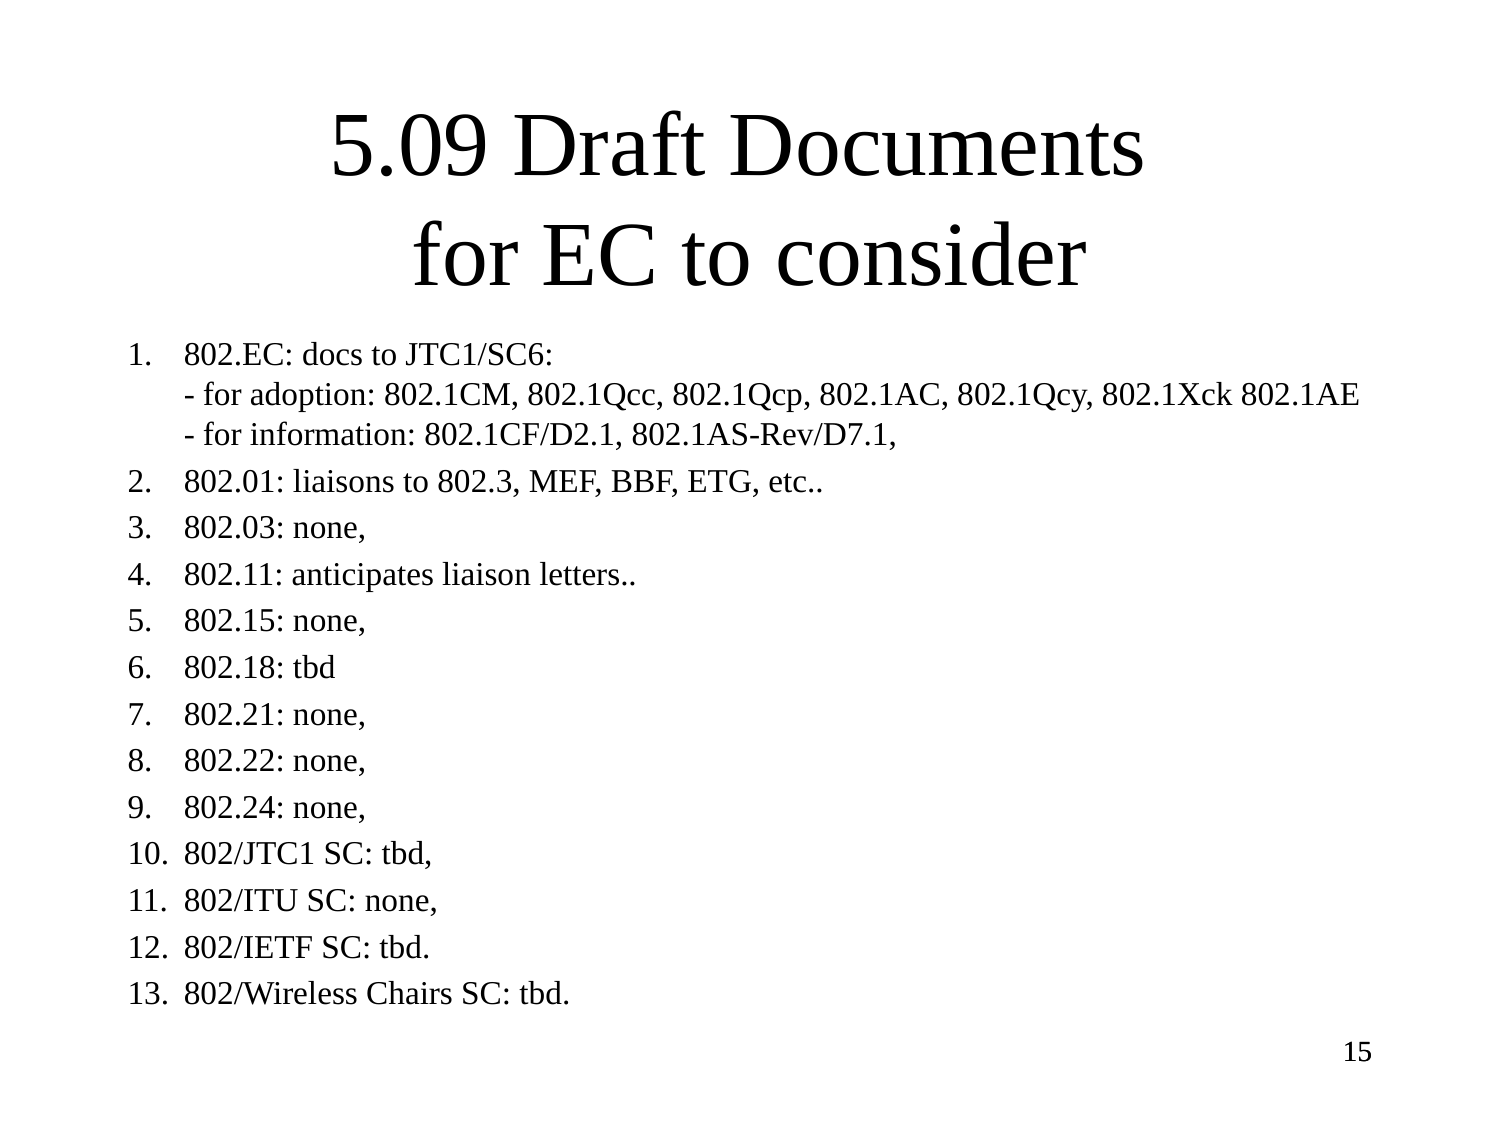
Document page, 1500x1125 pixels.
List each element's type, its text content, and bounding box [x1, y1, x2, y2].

text_box 802.EC: docs to JTC1/SC6: - for adoption: 802.1CM, 802.1Qcc, 802.1Qcp, 802.1AC, 802.1Qcy, 802.1Xck 802.1AE - for information: 802.1CF/D2.1, 802.1AS-Rev/D7.1, 802.01: liaisons to 802.3, MEF, BBF, ETG, etc.. 802.03: none, 802.11: anticipates liaison letters.. 802.15: none, 802.18: tbd 802.21: none, 802.22: none, 802.24: none, 802/JTC1 SC: tbd, 802/ITU SC: none, 802/IETF SC: tbd. 802/Wireless Chairs SC: tbd. [112, 324, 1388, 1000]
title 5.09 Draft Documents for EC to consider [112, 99, 1388, 288]
text_box 15 [1074, 1024, 1388, 1100]
